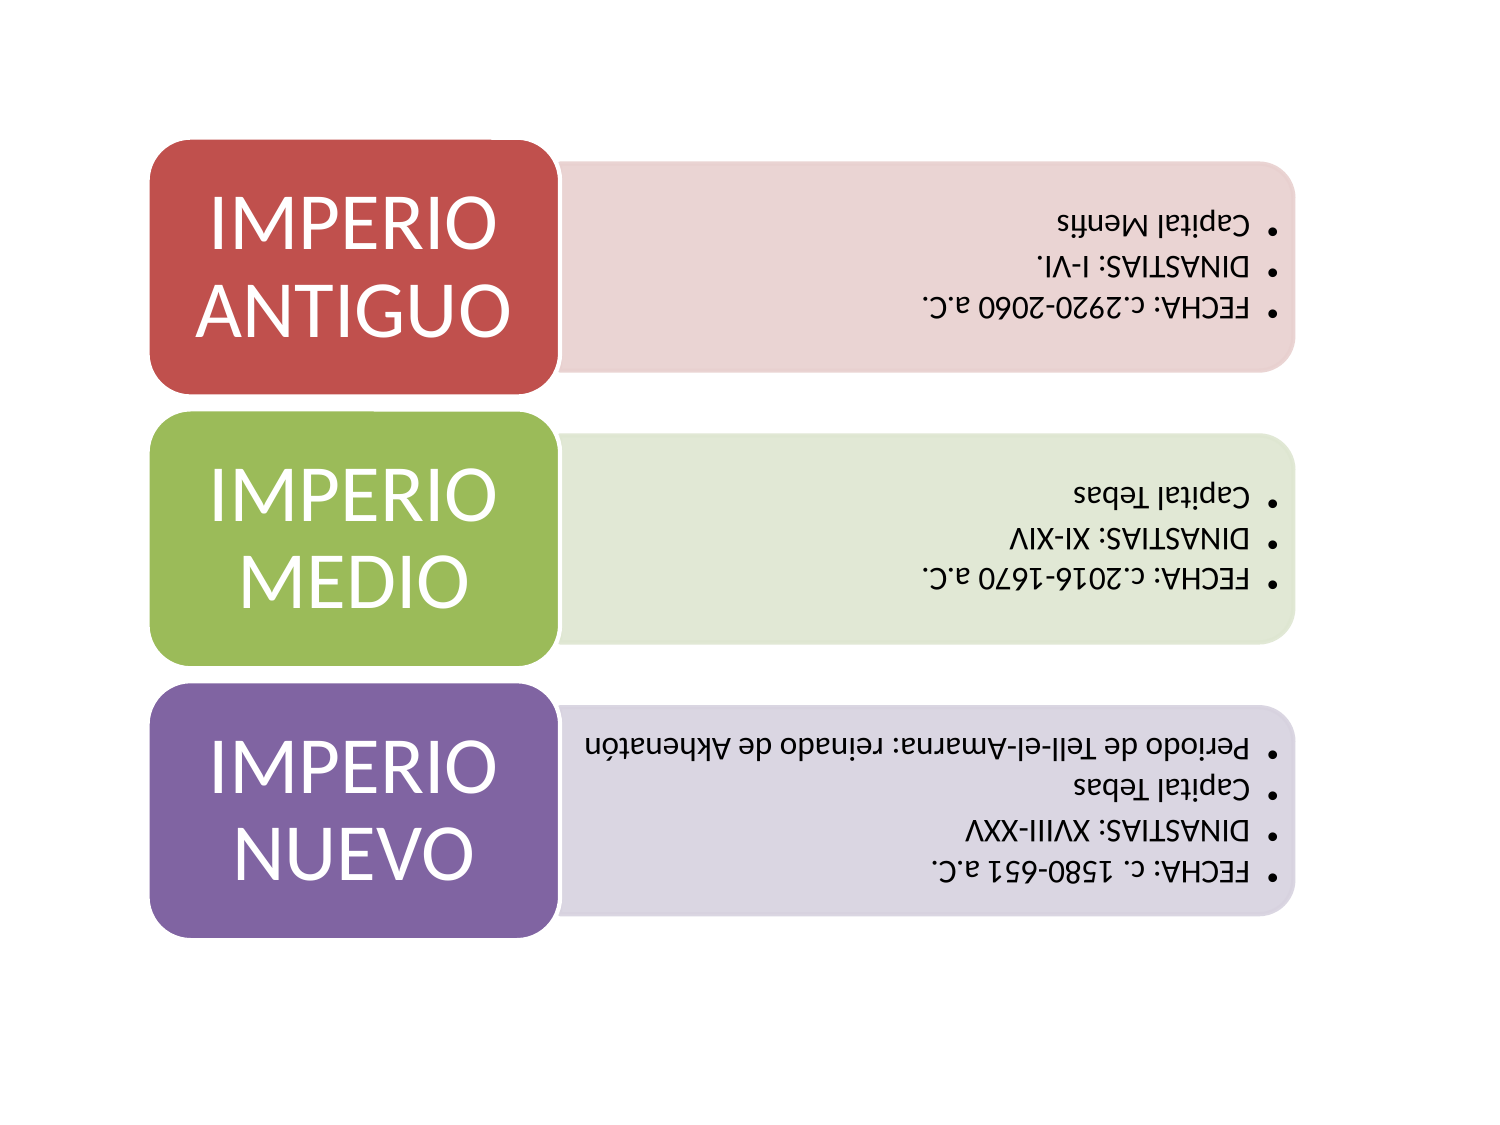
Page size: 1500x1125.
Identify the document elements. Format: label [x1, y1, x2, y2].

text_box [147, 136, 1294, 941]
